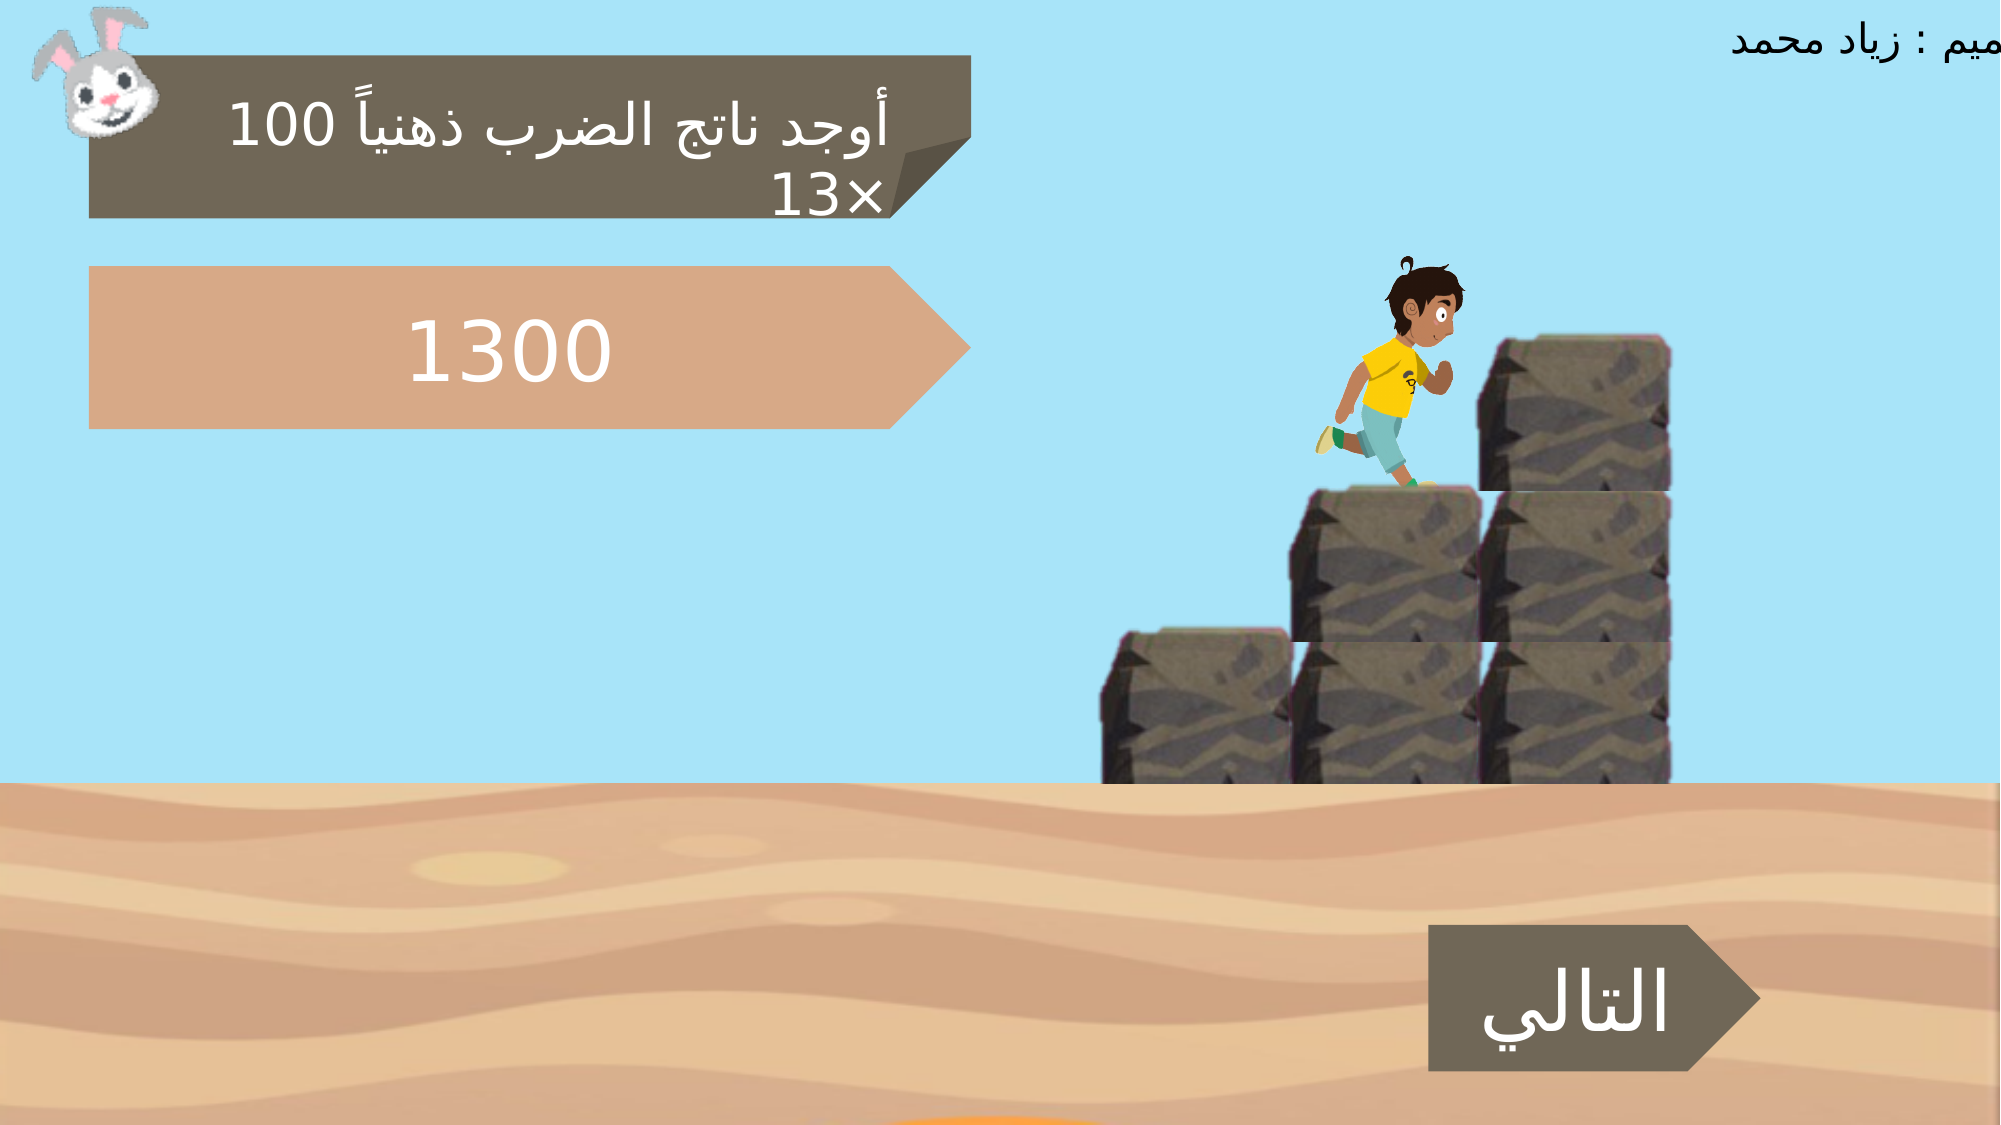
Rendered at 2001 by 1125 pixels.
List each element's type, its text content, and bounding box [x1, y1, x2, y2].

picture [0, 241, 2000, 1125]
text_box [87, 141, 138, 220]
text_box 1300 [87, 265, 973, 431]
text_box [166, 54, 975, 204]
text_box أوجد ناتج الضرب ذهنياً 100 ×13 [138, 79, 906, 235]
picture [12, 0, 186, 159]
